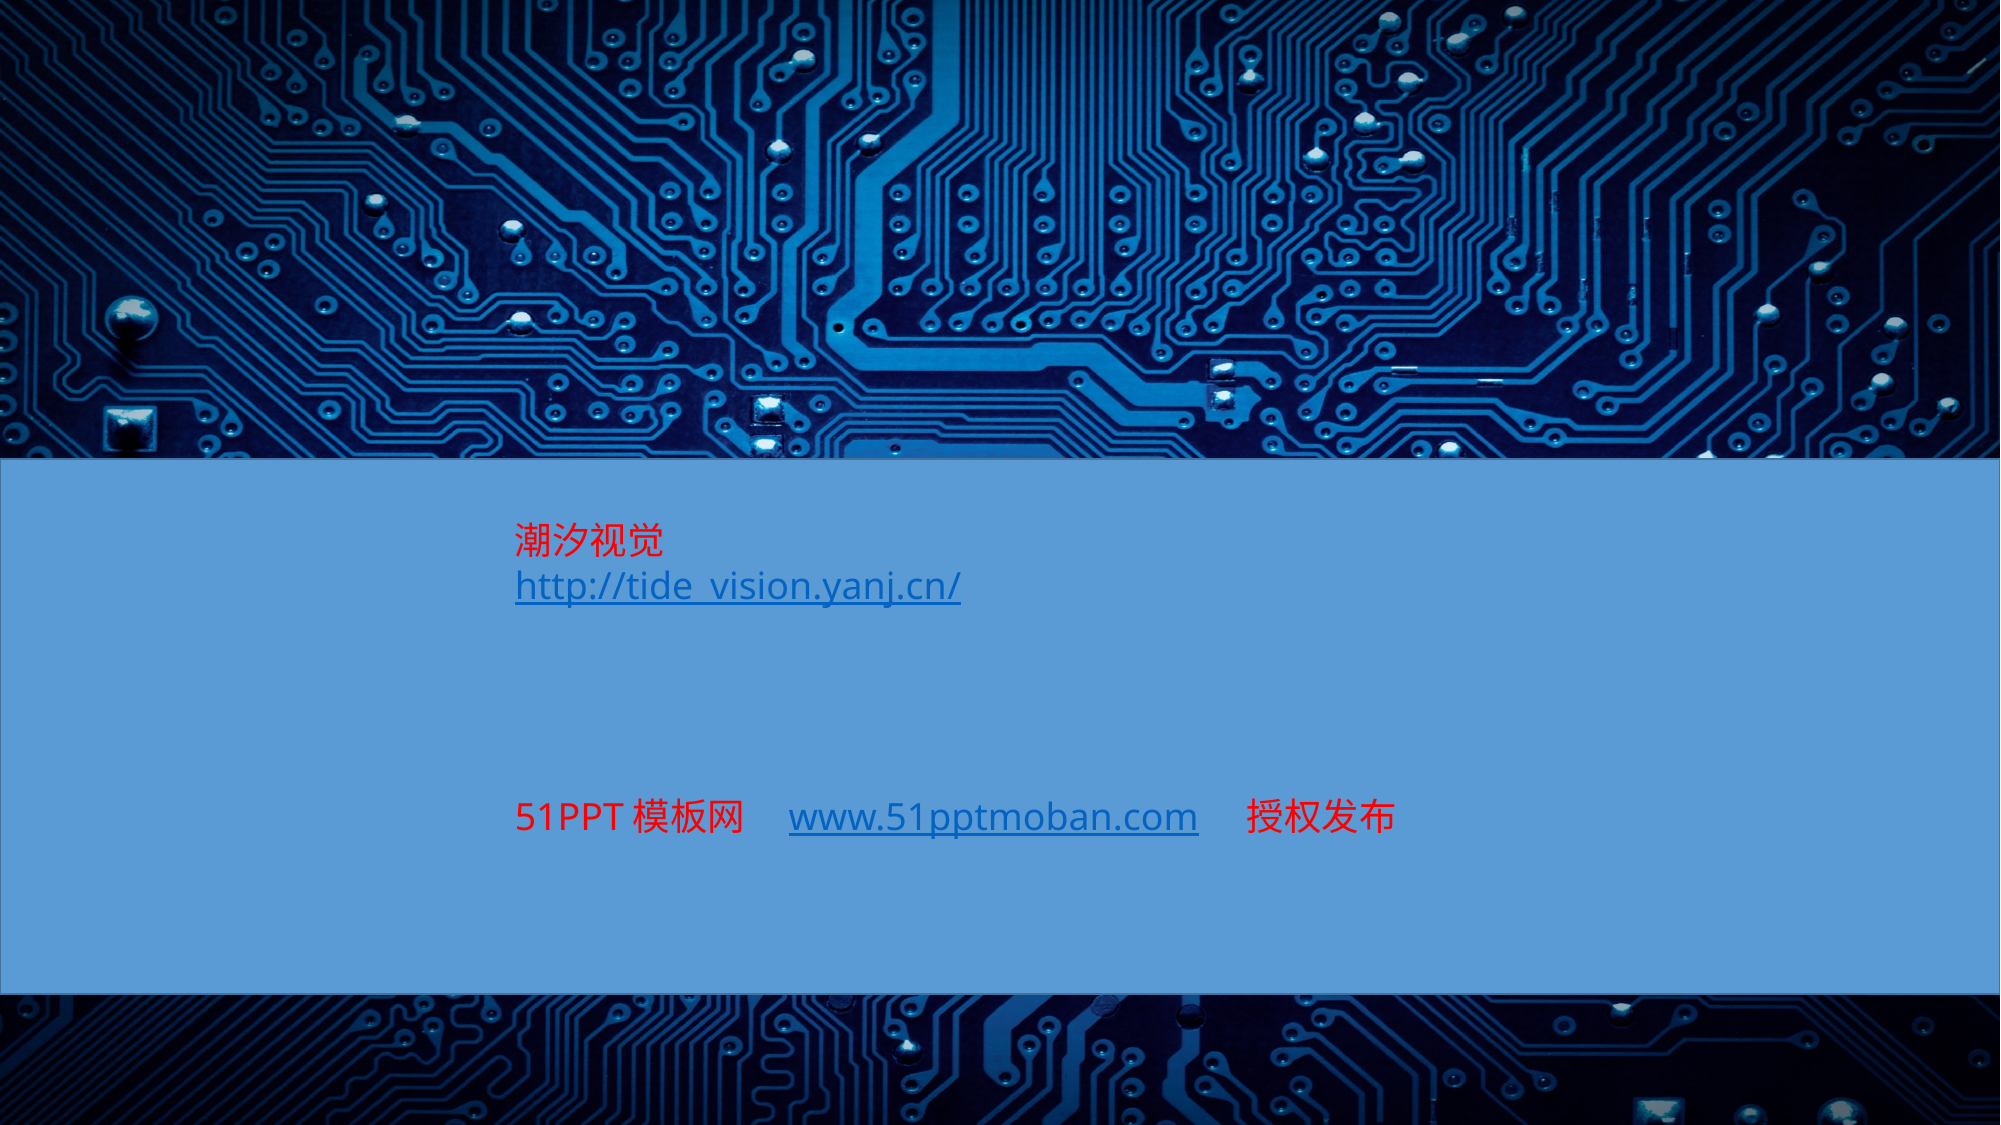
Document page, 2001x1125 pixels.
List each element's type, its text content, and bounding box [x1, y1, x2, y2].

text_box [0, 458, 2000, 995]
picture [0, 995, 2000, 1125]
picture [0, 0, 2000, 458]
text_box 潮汐视觉 http://tide_vision.yanj.cn/ 51PPT模板网 www.51pptmoban.com 授权发布 [500, 509, 1500, 852]
